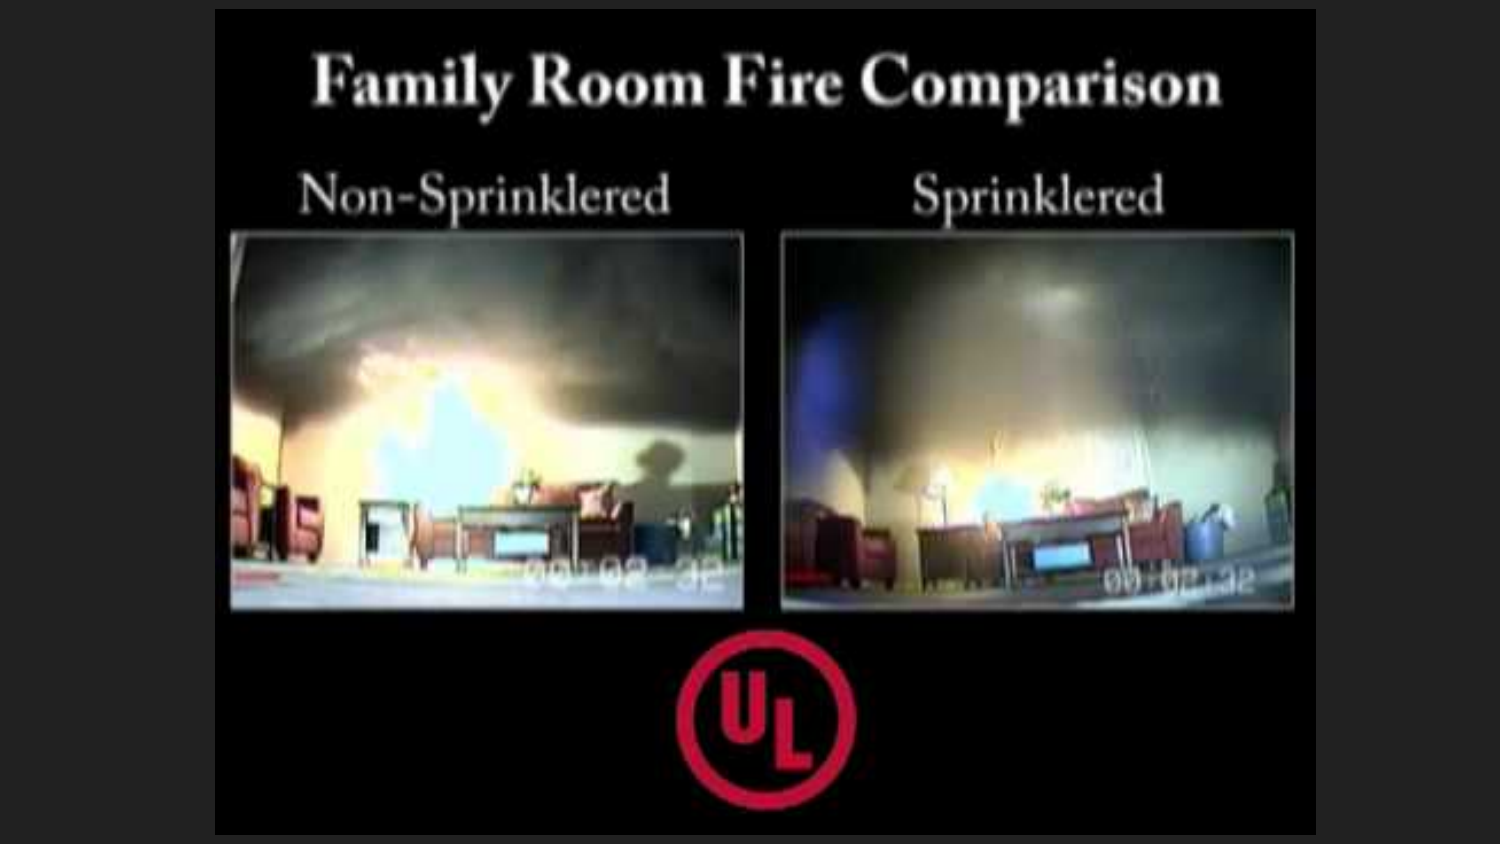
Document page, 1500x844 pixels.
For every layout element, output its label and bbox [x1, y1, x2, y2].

picture [215, 9, 1316, 835]
